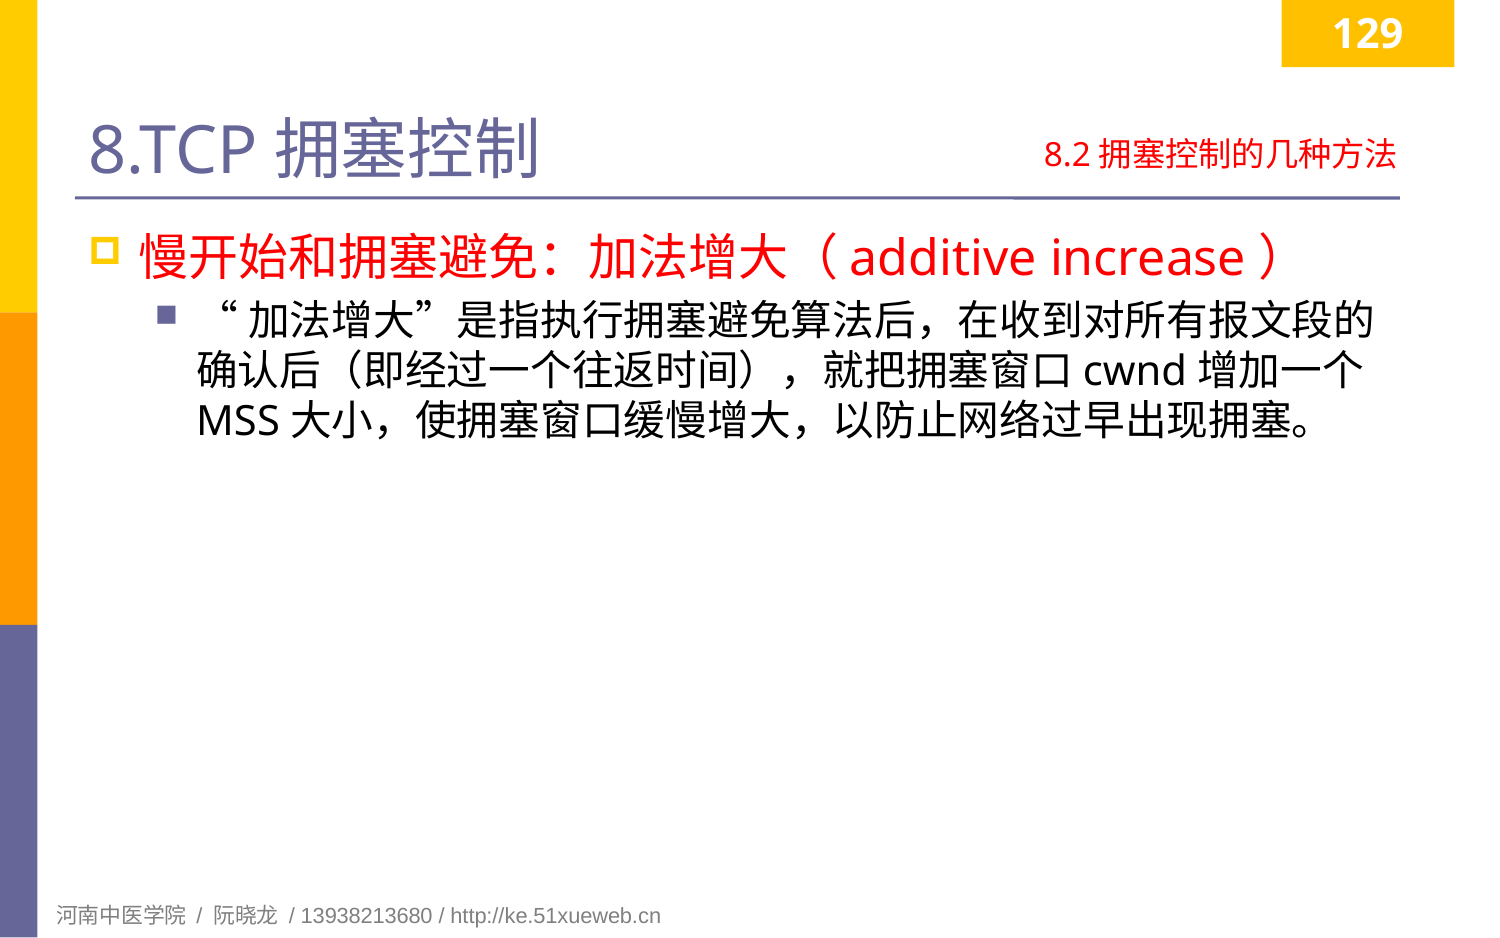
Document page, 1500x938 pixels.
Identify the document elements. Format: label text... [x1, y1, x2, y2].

list 慢开始和拥塞避免：加法增大（additive increase） “加法增大”是指执行拥塞避免算法后，在收到对所有报文段的确认后（即经过一个往返时间），就把拥塞窗口cwnd增加一个MSS大小，使拥塞窗口缓慢增大，以防止网络过早出现拥塞。 [75, 218, 1425, 839]
list 8.2拥塞控制的几种方法 [844, 126, 1412, 186]
title 8.TCP拥塞控制 [75, 37, 1425, 194]
slide_number 129 [1281, 0, 1455, 68]
